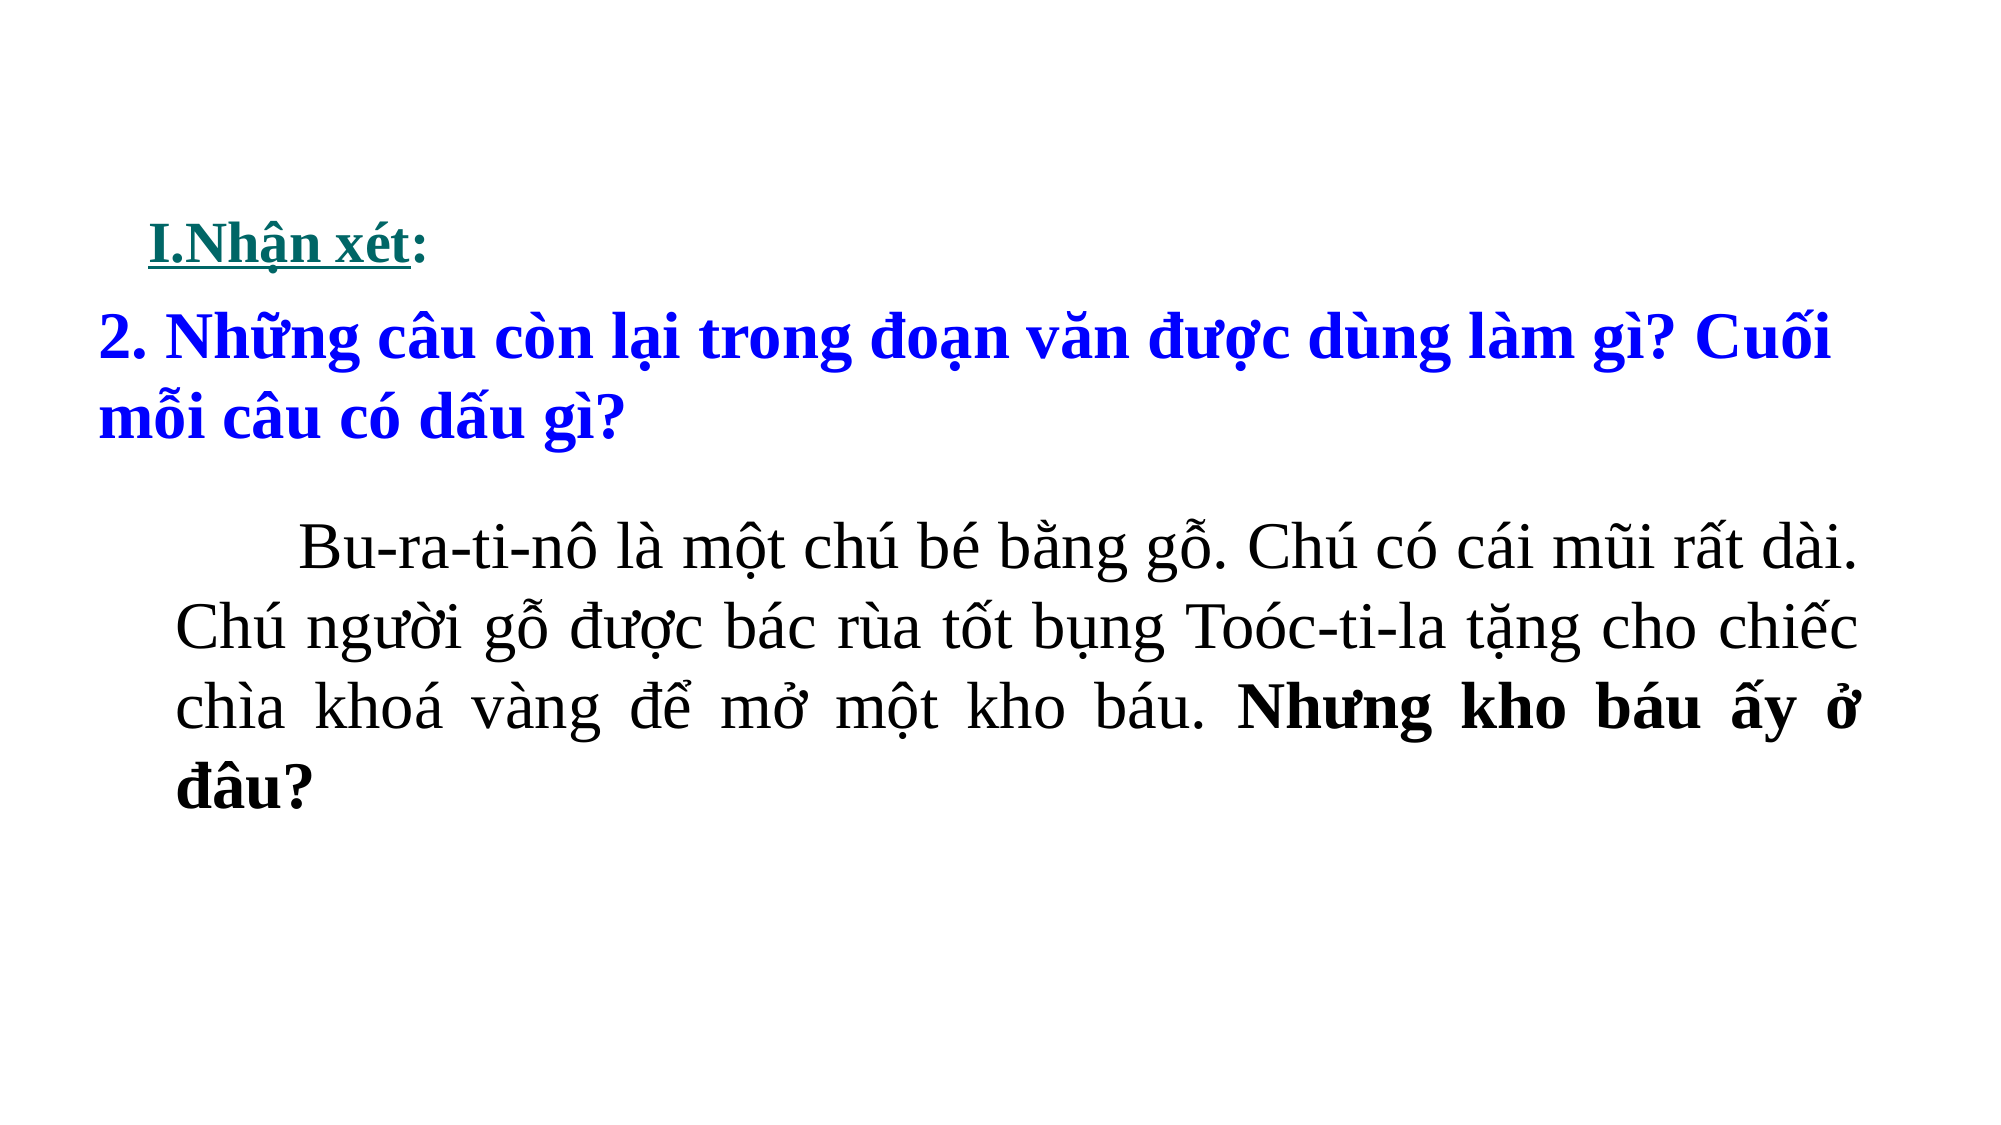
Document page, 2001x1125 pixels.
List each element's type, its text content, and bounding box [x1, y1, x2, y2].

text_box I.Nhận xét: [133, 197, 534, 282]
text_box Bu-ra-ti-nô là một chú bé bằng gỗ. Chú có cái mũi rất dài. Chú người gỗ được bác rùa tốt bụng Toóc-ti-la tặng cho chiếc chìa khoá vàng để mở một kho báu. Nhưng kho báu ấy ở đâu? [160, 494, 1878, 829]
text_box 2. Những câu còn lại trong đoạn văn được dùng làm gì? Cuối mỗi câu có dấu gì? [83, 284, 1915, 460]
